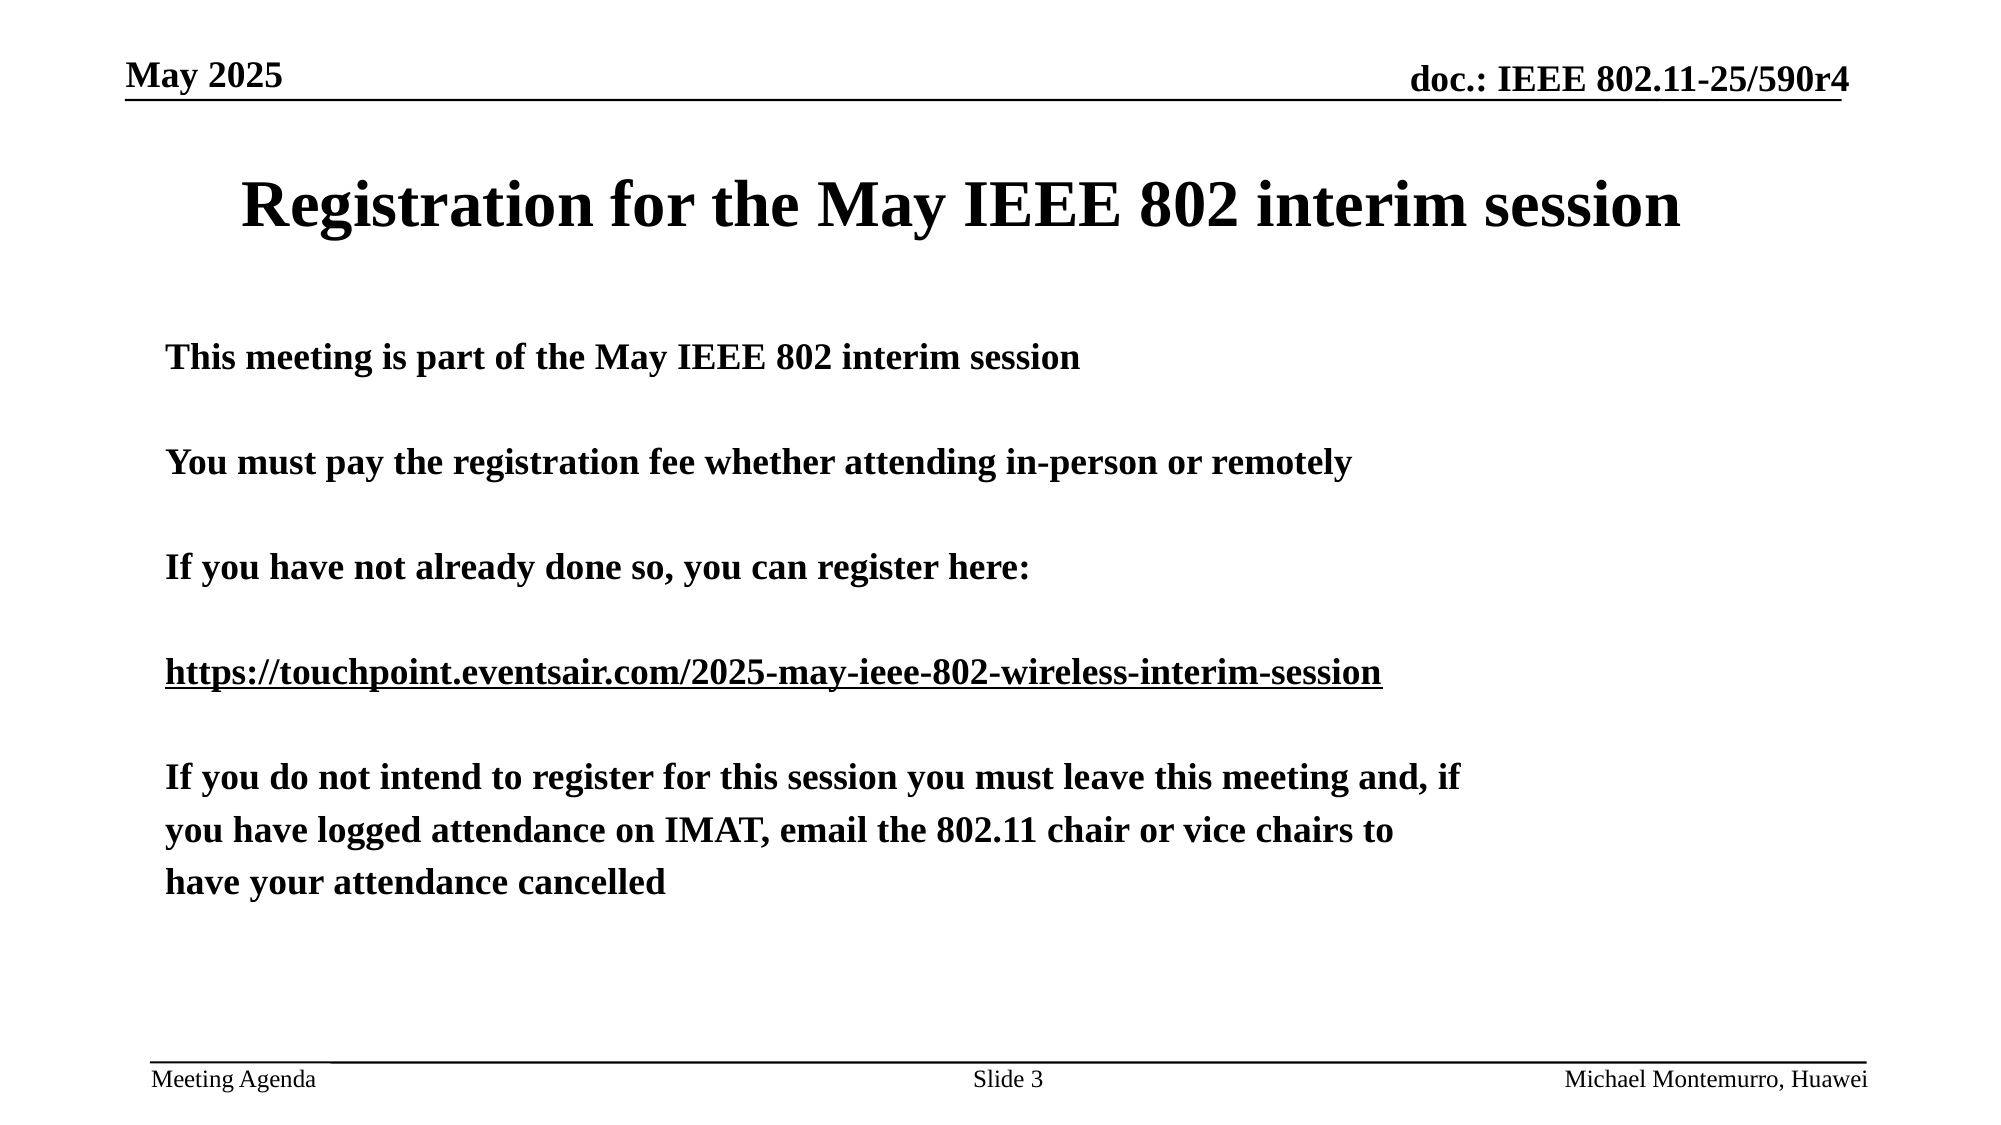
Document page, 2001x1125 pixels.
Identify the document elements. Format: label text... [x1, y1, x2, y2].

slide_number Slide 3 [964, 1061, 1053, 1093]
footer Michael Montemurro, Huawei [1266, 1061, 1869, 1093]
list This meeting is part of the May IEEE 802 interim session You must pay the registration fee whether attending in-person or remotely If you have not already done so, you can register here: https://touchpoint.eventsair.com/2025-may-ieee-802-wireless-interim-session If you do not intend to register for this session you must leave this meeting and, if you have logged attendance on IMAT, email the 802.11 chair or vice chairs to have your attendance cancelled [150, 324, 1850, 1000]
title Registration for the May IEEE 802 interim session [75, 112, 1850, 288]
